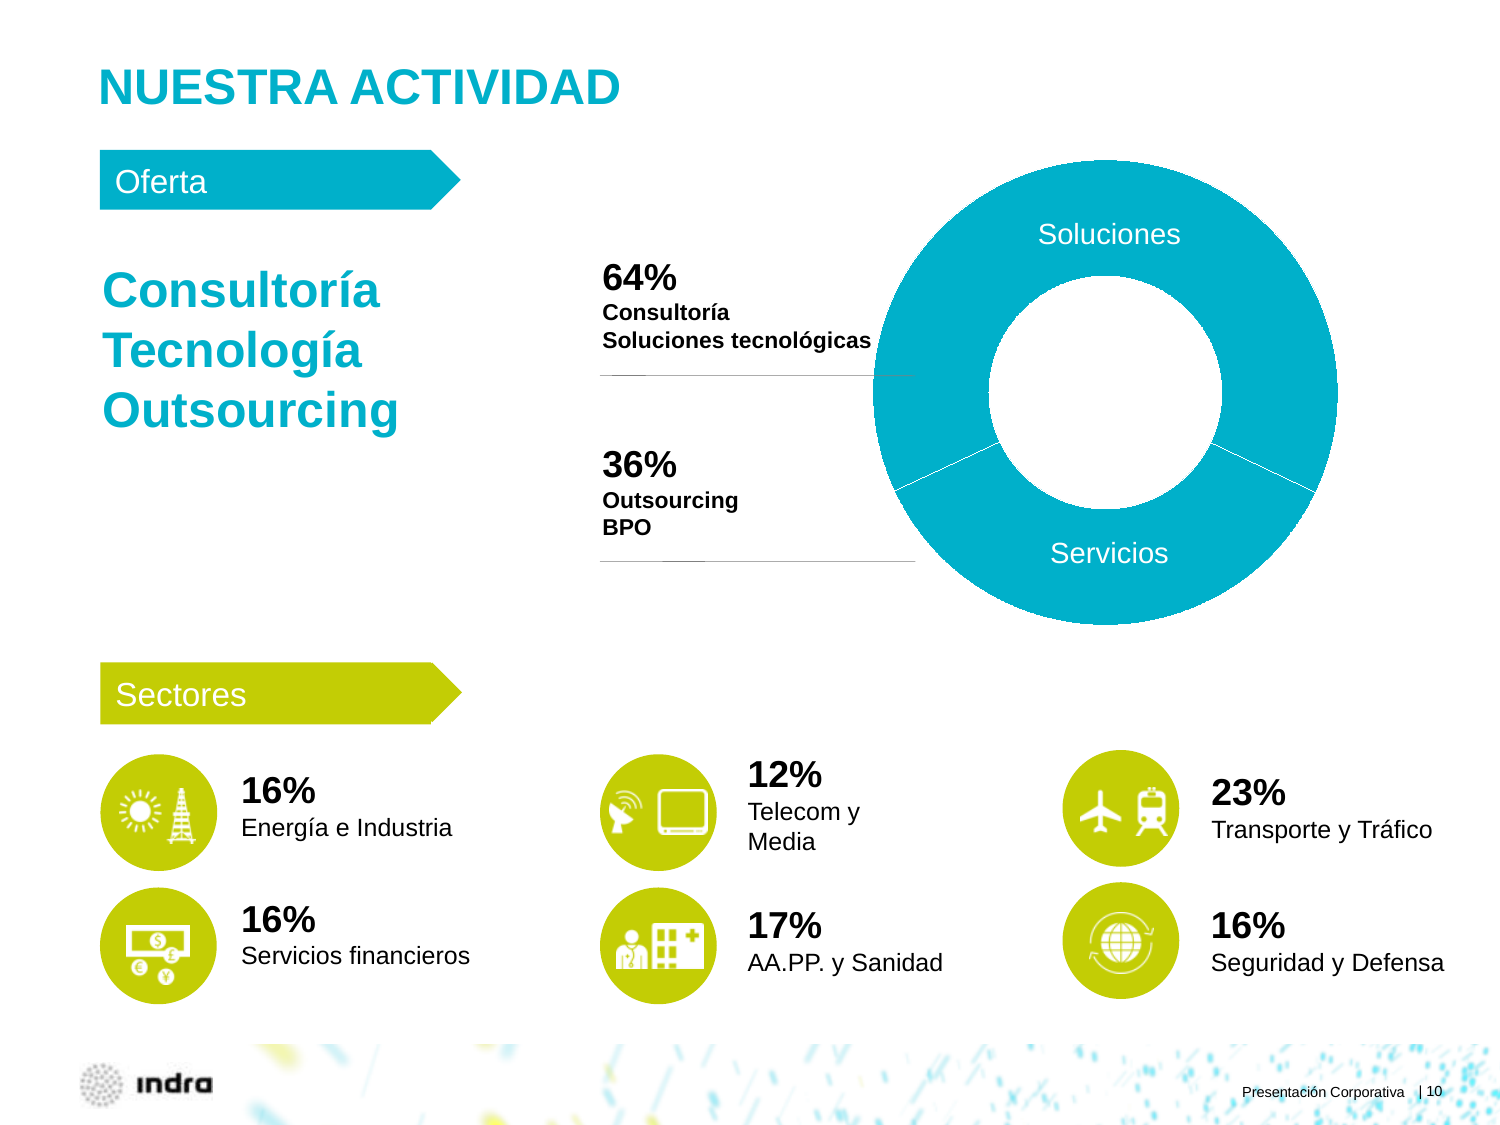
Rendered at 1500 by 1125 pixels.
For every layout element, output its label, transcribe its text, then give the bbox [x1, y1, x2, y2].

chart [840, 149, 1371, 636]
text_box 17% AA.PP. y Sanidad [732, 890, 963, 988]
text_box Nuestra actividad [83, 47, 1447, 125]
text_box 64% Consultoría Soluciones tecnológicas [587, 245, 835, 413]
text_box [600, 887, 717, 1005]
text_box [99, 887, 217, 1005]
text_box [600, 754, 717, 872]
text_box Sectores [100, 662, 431, 725]
text_box 12% Telecom y Media [732, 754, 950, 852]
picture [79, 1044, 1500, 1125]
picture [1089, 912, 1154, 974]
text_box [1062, 882, 1180, 999]
picture [608, 789, 708, 835]
picture [1080, 787, 1168, 836]
text_box Consultoría Tecnología Outsourcing [87, 249, 475, 445]
text_box 23% Transporte y Tráfico [1196, 757, 1450, 855]
text_box 16% Seguridad y Defensa [1196, 890, 1463, 988]
text_box [431, 662, 463, 723]
picture [126, 924, 191, 985]
text_box [1062, 750, 1180, 867]
text_box 16% Servicios financieros [226, 887, 500, 1000]
text_box [431, 150, 461, 210]
text_box 16% Energía e Industria [226, 755, 475, 853]
text_box 36% Outsourcing BPO [587, 433, 835, 600]
picture [615, 922, 704, 969]
text_box Oferta [99, 149, 431, 210]
picture [119, 788, 196, 844]
text_box [100, 754, 218, 872]
